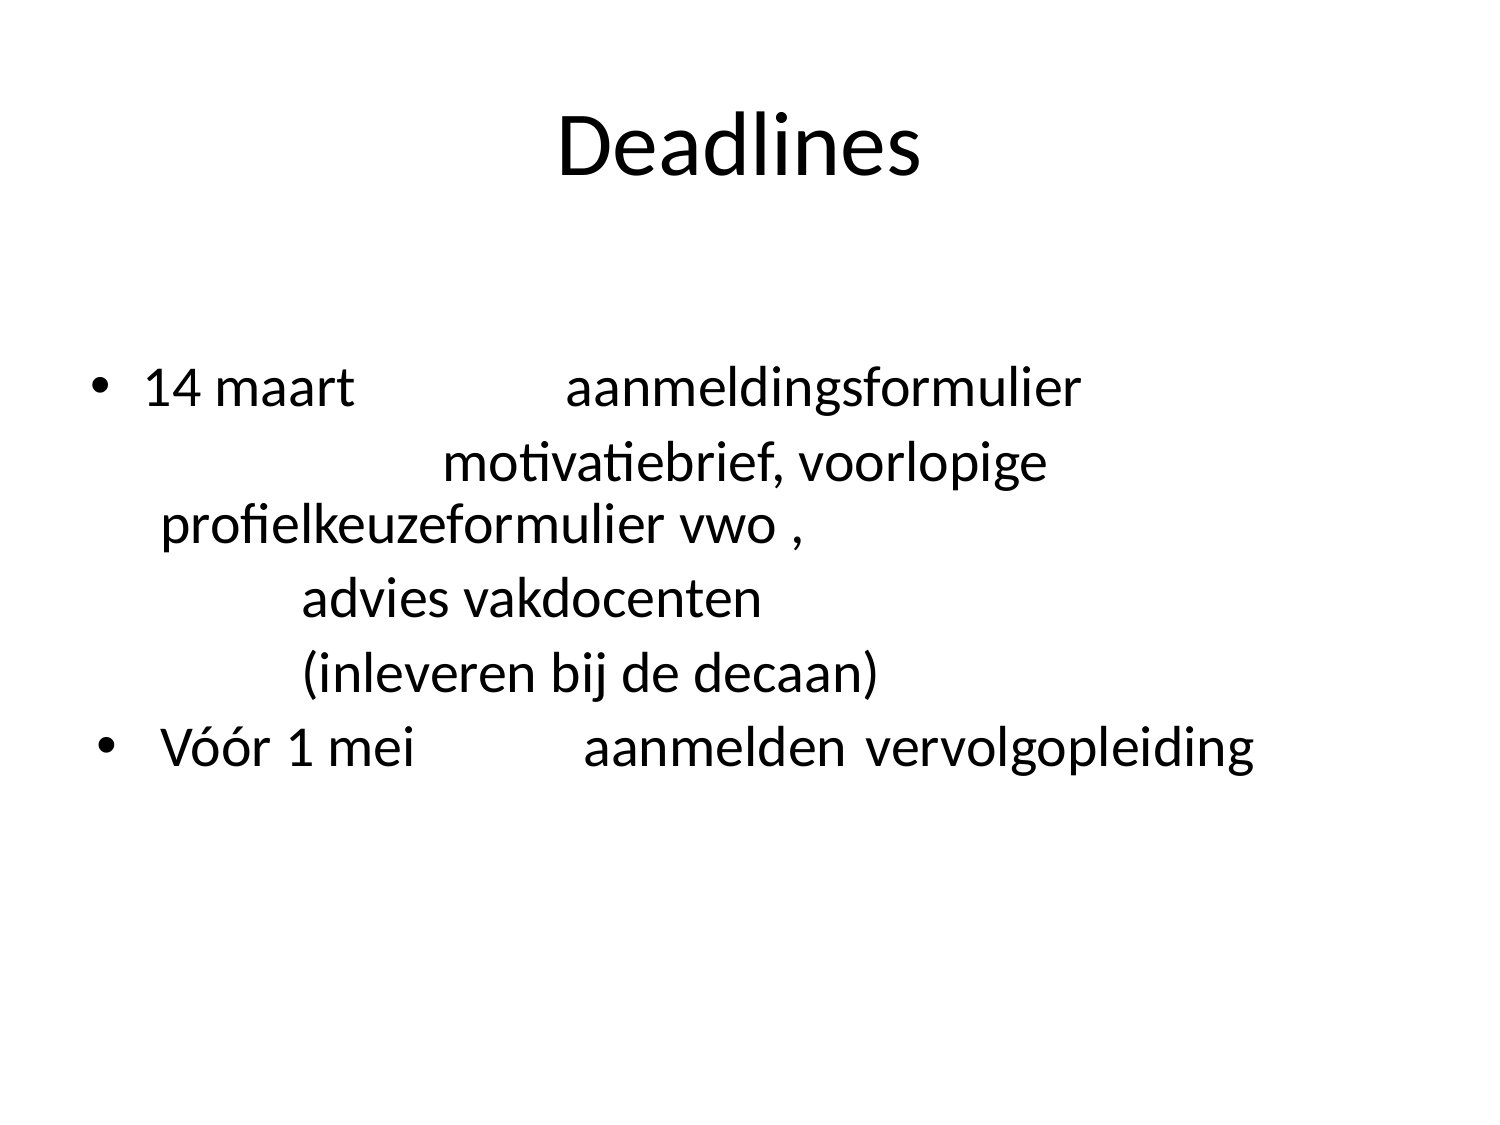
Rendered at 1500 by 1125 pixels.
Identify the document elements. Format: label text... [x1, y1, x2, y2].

title Deadlines [75, 45, 1425, 233]
list 14 maart aanmeldingsformulier motivatiebrief, voorlopige profielkeuzeformulier vwo , advies vakdocenten (inleveren bij de decaan) Vóór 1 mei aanmelden vervolgopleiding [75, 262, 1425, 1005]
